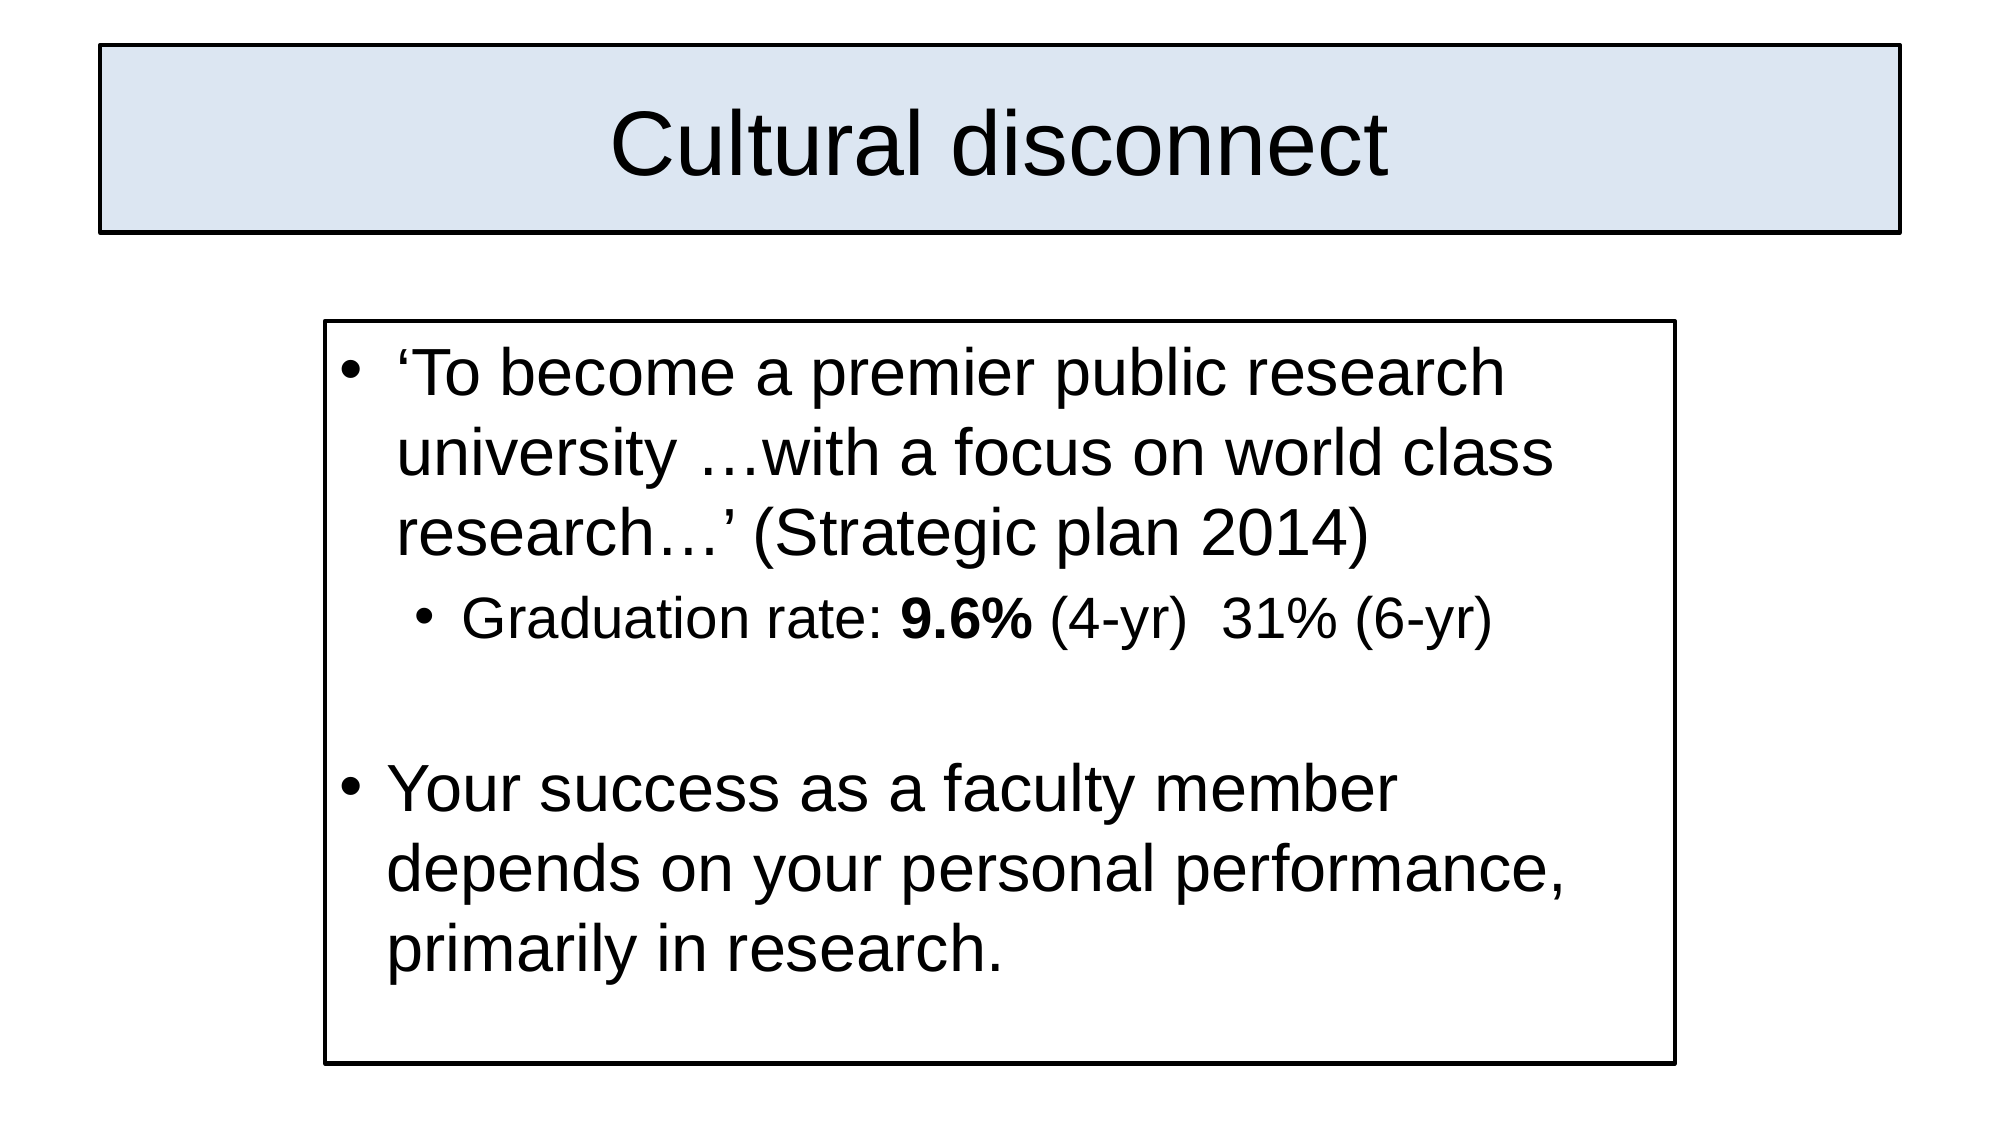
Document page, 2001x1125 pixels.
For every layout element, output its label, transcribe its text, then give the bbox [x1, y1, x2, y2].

list ‘To become a premier public research university …with a focus on world class research…’ (Strategic plan 2014) Graduation rate: 9.6% (4-yr) 31% (6-yr) Your success as a faculty member depends on your personal performance, primarily in research. [323, 319, 1677, 1066]
title Cultural disconnect [98, 43, 1902, 235]
